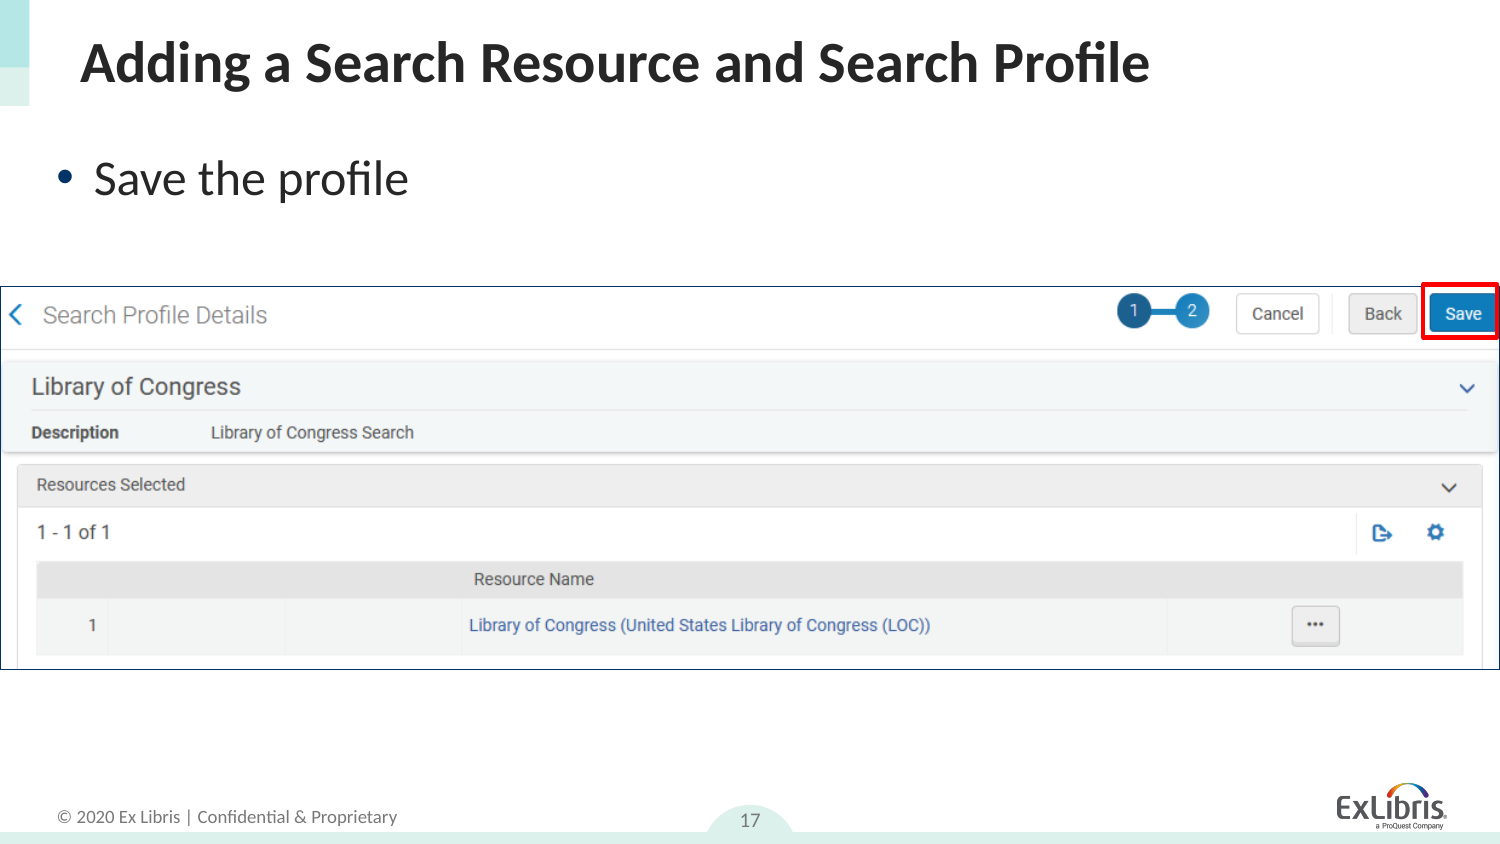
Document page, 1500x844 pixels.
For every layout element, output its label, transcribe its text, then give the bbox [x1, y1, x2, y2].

title Adding a Search Resource and Search Profile [64, 11, 1447, 107]
picture [0, 285, 1500, 671]
list Save the profile [41, 138, 1424, 284]
picture [1337, 783, 1447, 830]
slide_number 17 [705, 789, 795, 844]
